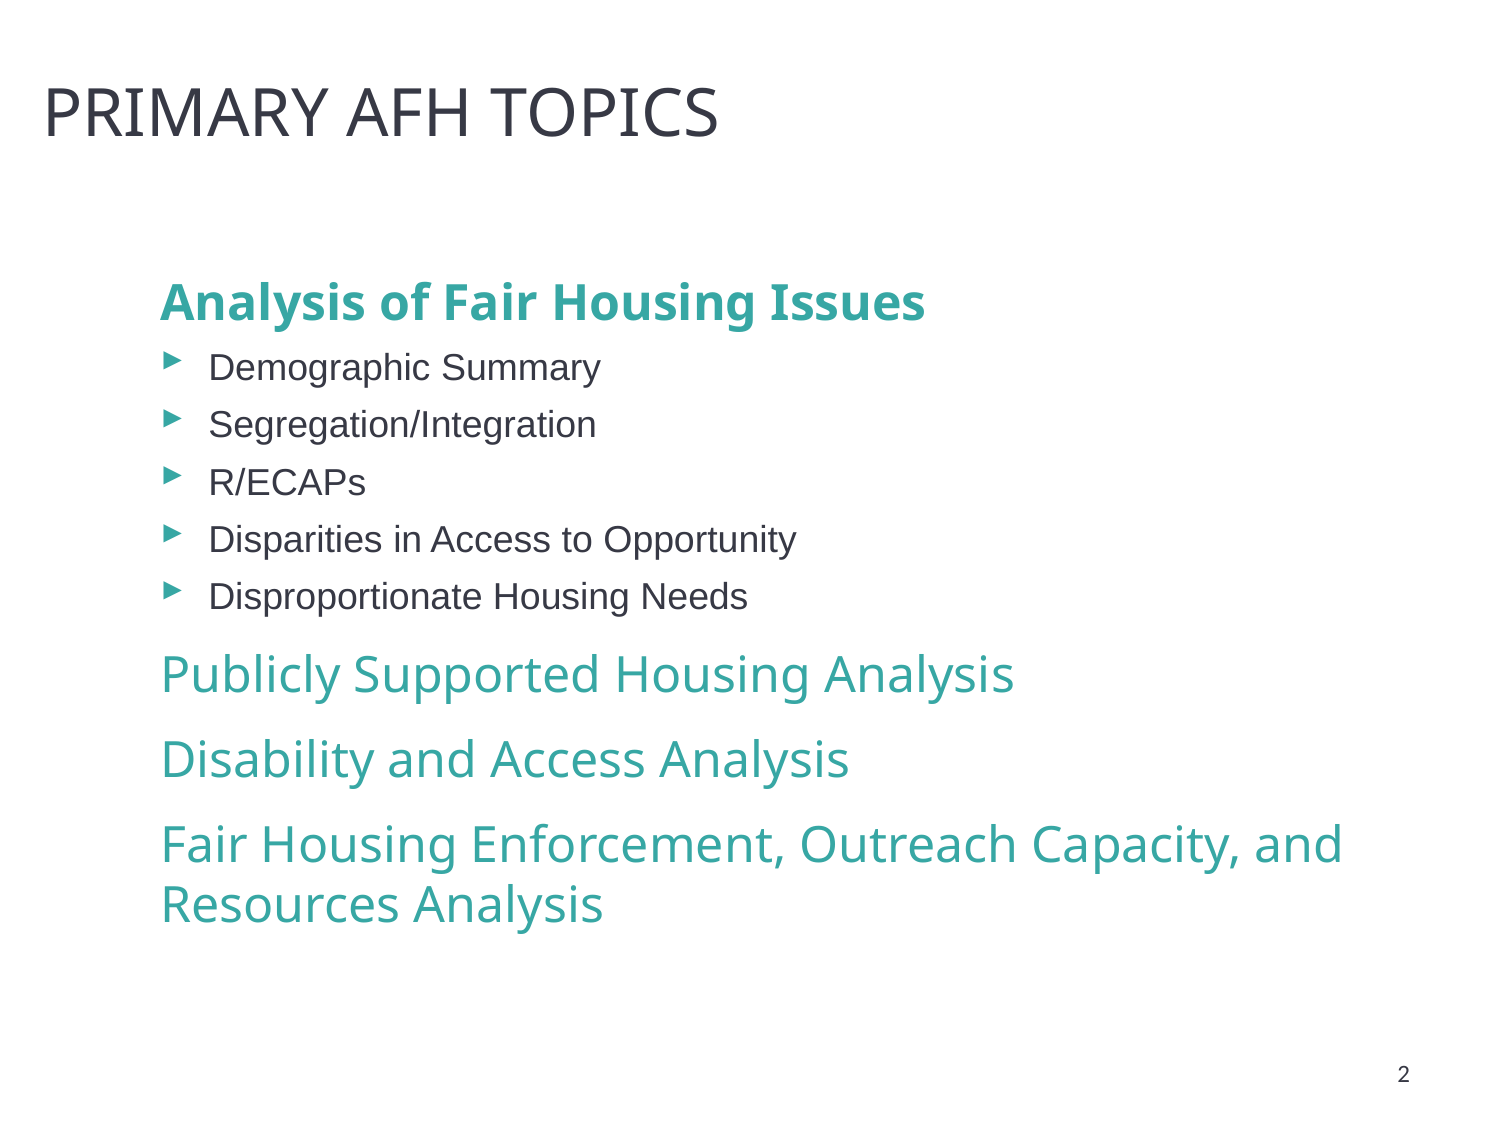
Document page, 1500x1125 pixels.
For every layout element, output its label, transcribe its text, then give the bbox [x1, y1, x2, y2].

list Analysis of Fair Housing Issues Demographic Summary Segregation/Integration R/ECAPs Disparities in Access to Opportunity Disproportionate Housing Needs Publicly Supported Housing Analysis Disability and Access Analysis Fair Housing Enforcement, Outreach Capacity, and Resources Analysis [145, 262, 1425, 1005]
title PRIMARY AFH TOPICS [27, 75, 1425, 159]
slide_number 2 [1074, 1042, 1425, 1103]
